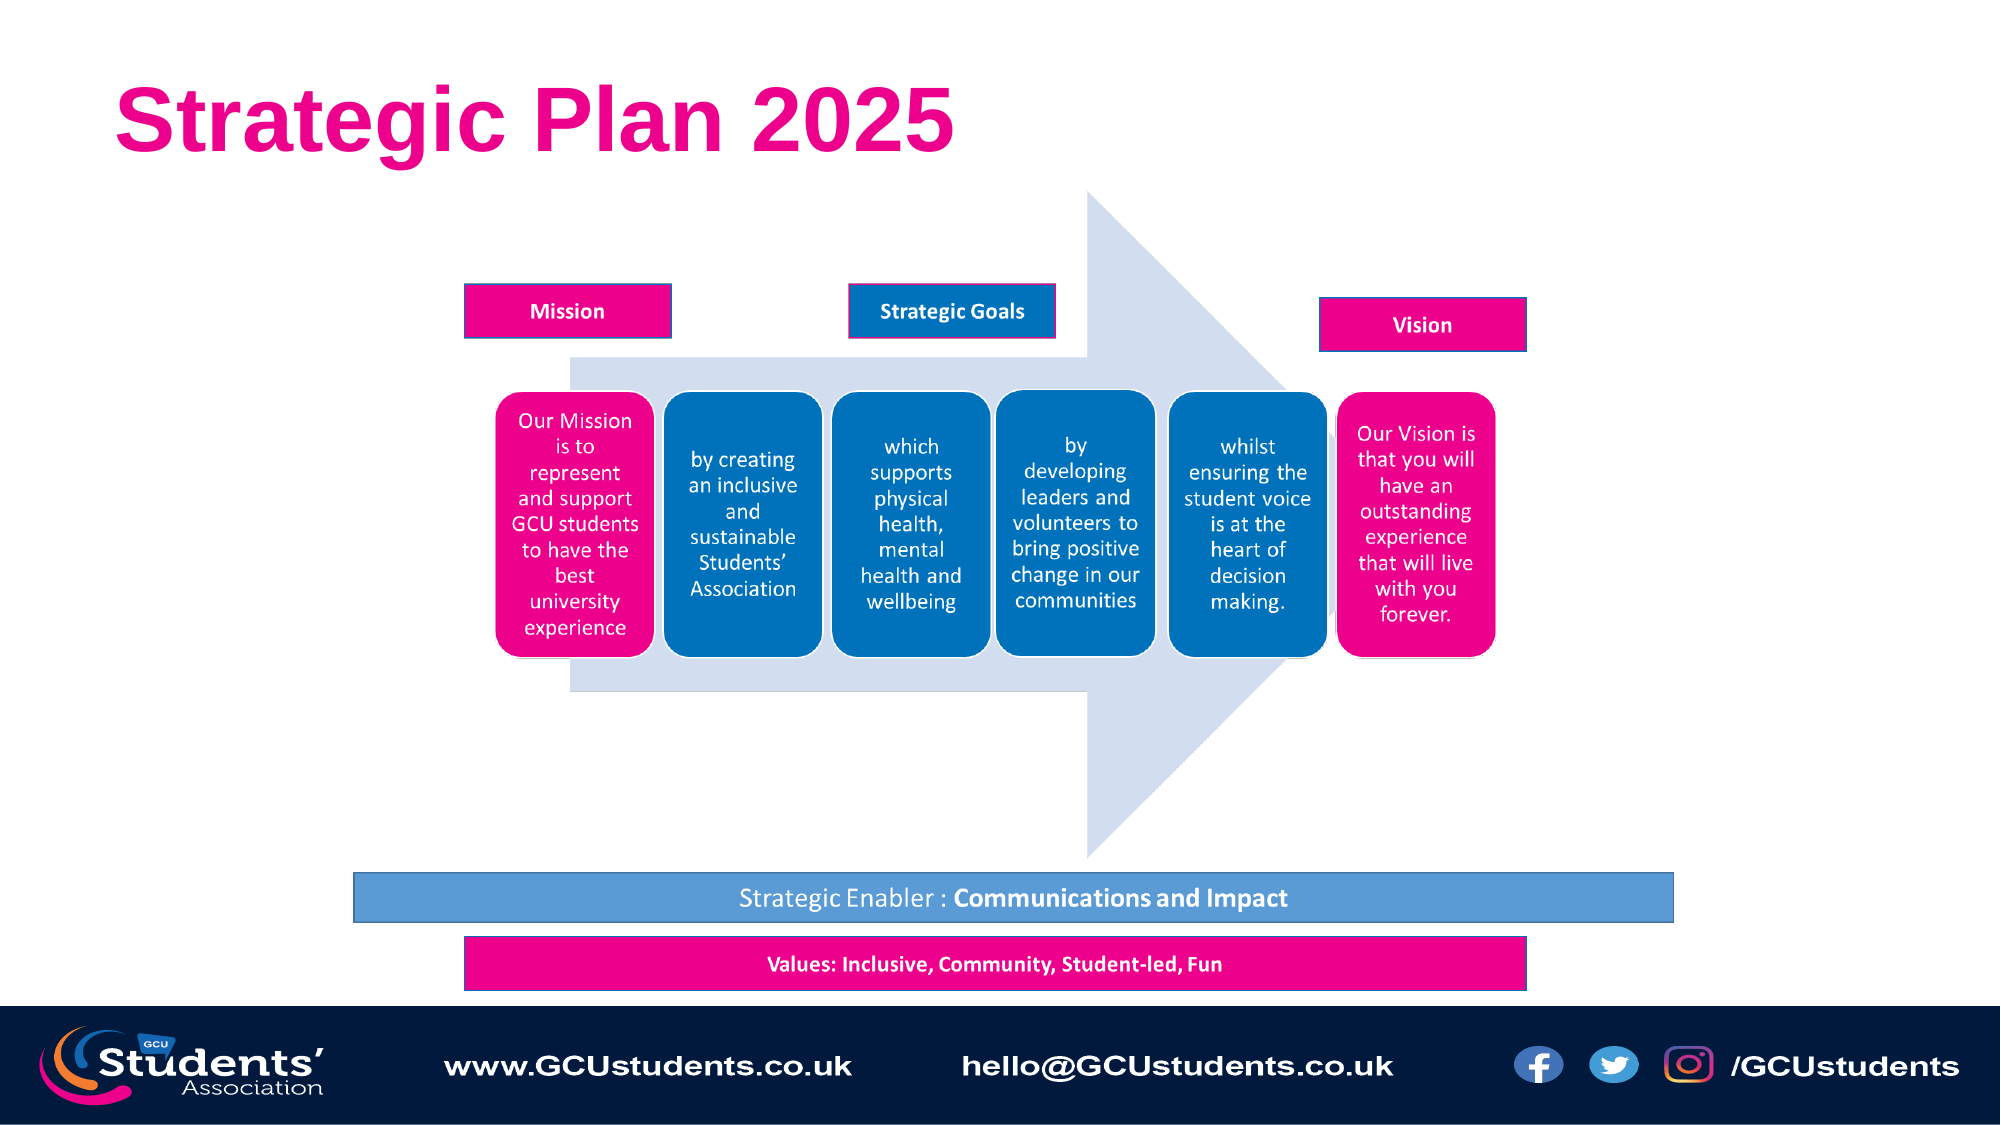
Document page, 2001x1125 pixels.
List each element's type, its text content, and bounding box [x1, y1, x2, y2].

picture [0, 1006, 2000, 1125]
title Strategic Plan 2025 [99, 45, 1900, 185]
picture [353, 190, 1674, 991]
